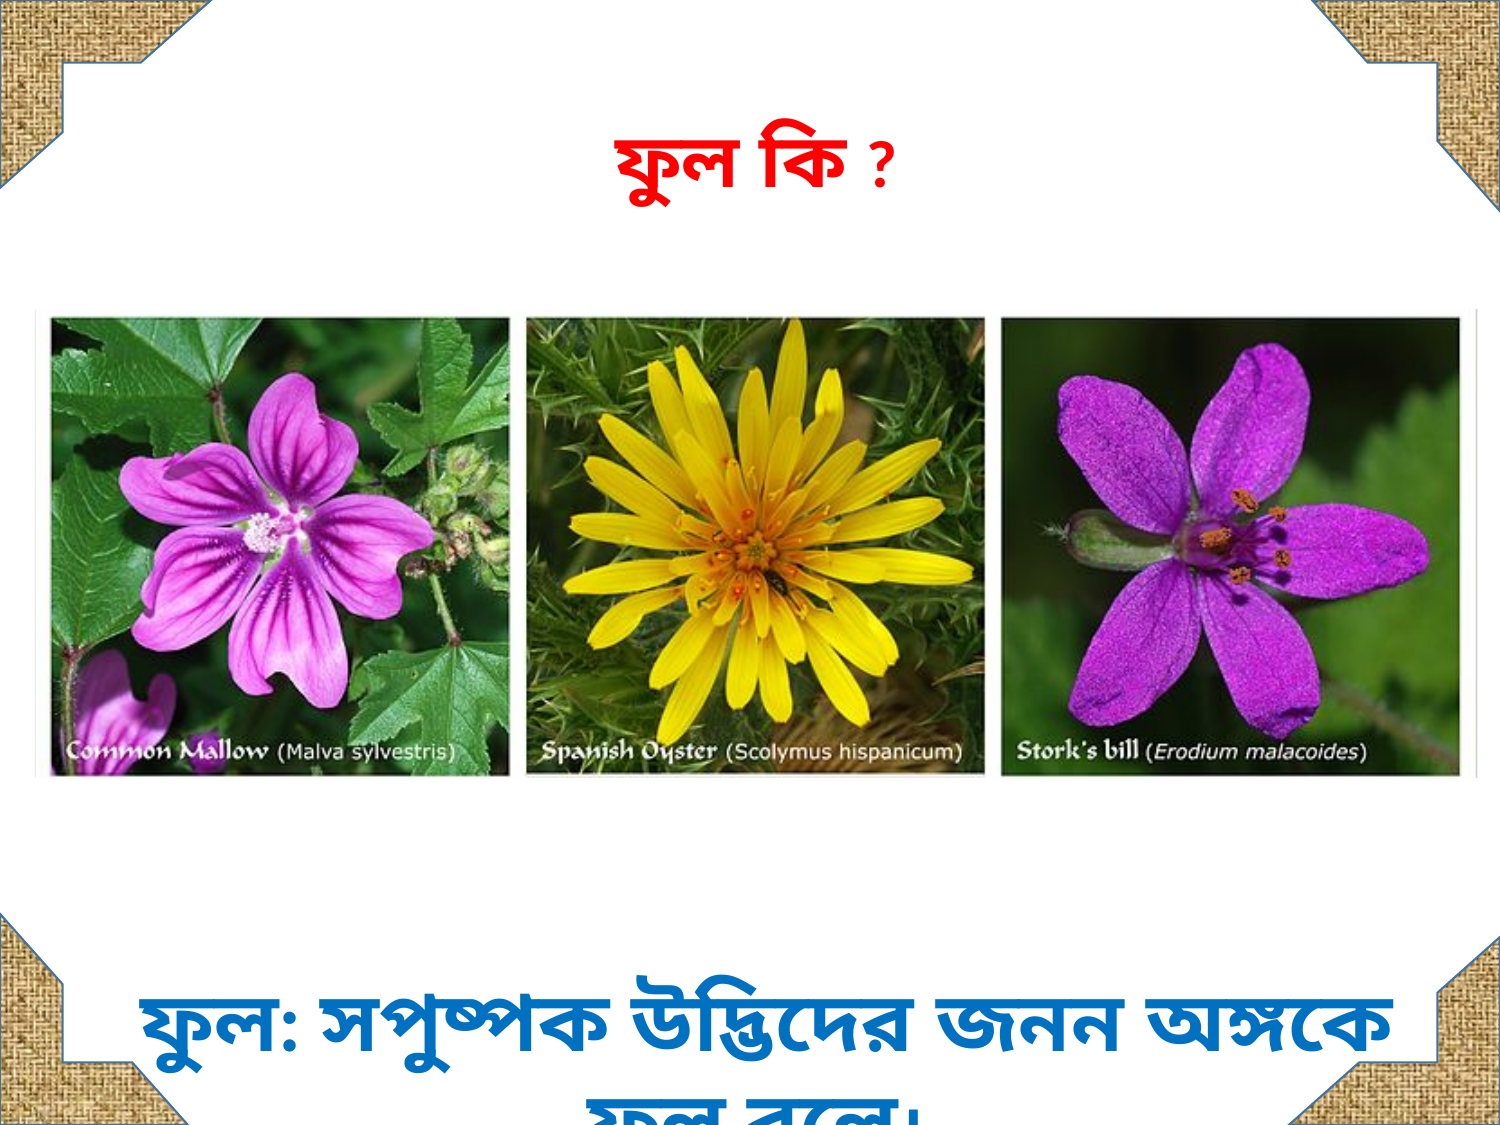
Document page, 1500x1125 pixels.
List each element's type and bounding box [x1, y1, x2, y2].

text_box [0, 0, 1500, 1125]
